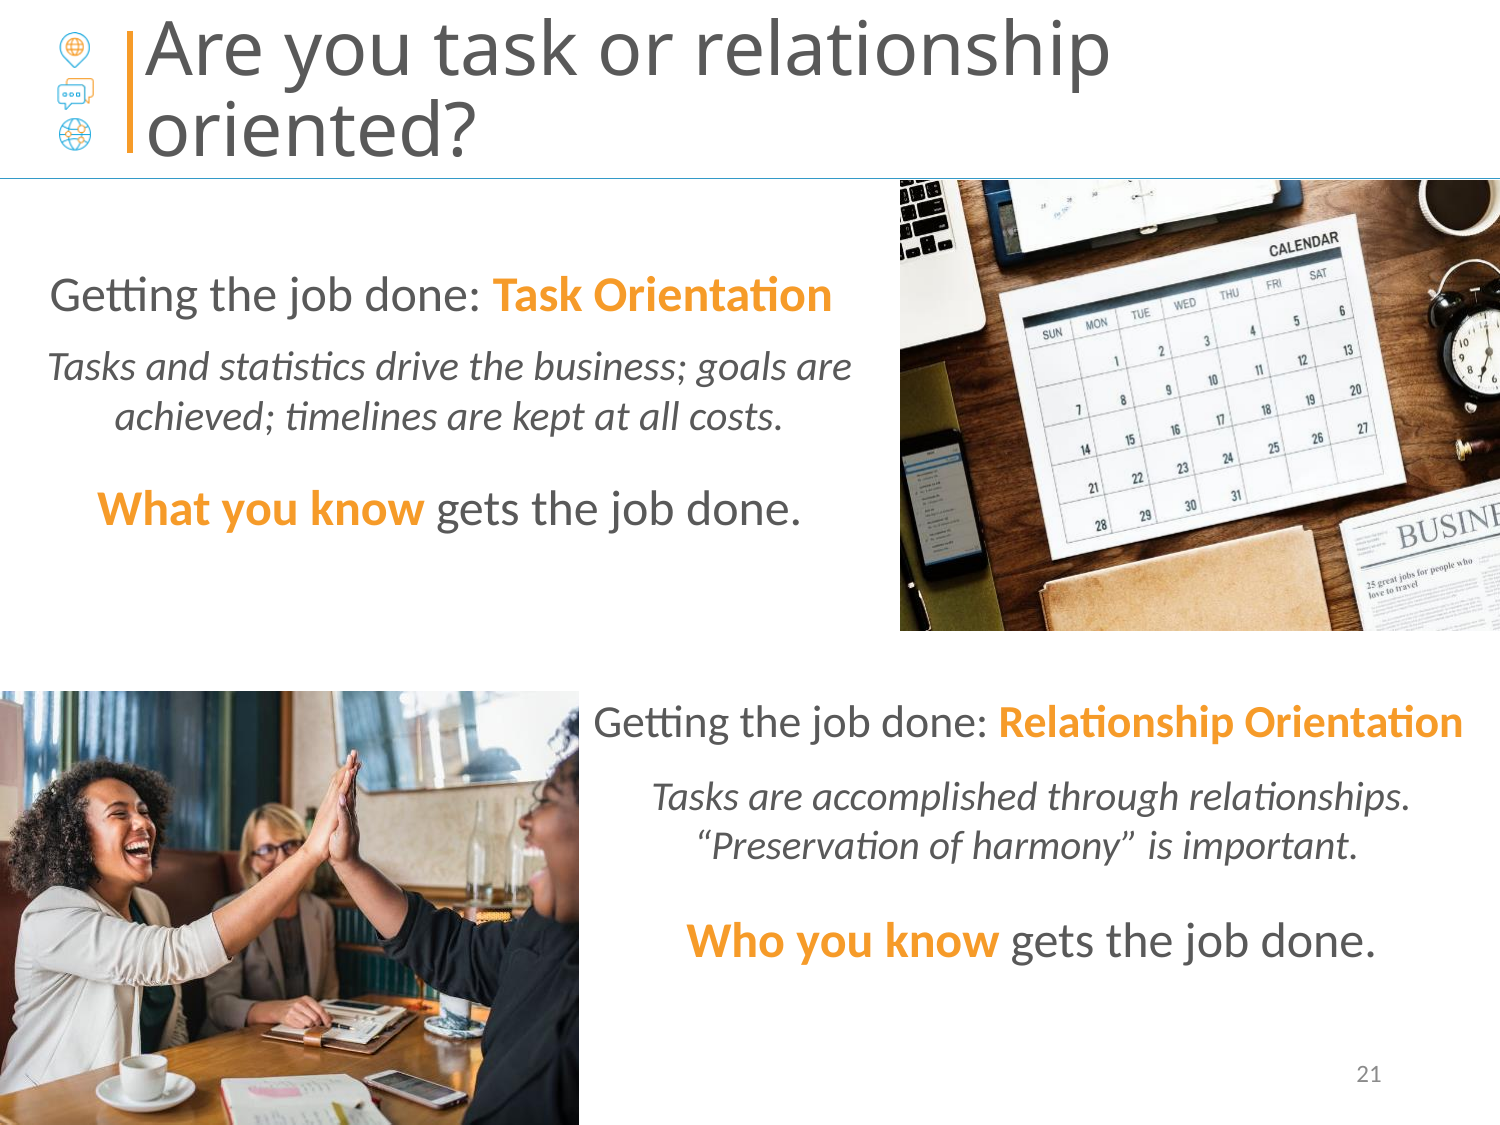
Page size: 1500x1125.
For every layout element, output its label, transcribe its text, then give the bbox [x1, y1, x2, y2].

text_box Getting the job done: Task Orientation [34, 254, 899, 355]
list Are you task or relationship oriented? [130, 30, 1423, 153]
text_box Tasks are accomplished through relationships. “Preservation of harmony” is important. [609, 762, 1454, 900]
text_box Getting the job done: Relationship Orientation [578, 684, 1500, 785]
picture [0, 691, 579, 1125]
text_box Who you know gets the job done. [609, 900, 1454, 1039]
picture [49, 30, 101, 154]
text_box Tasks and statistics drive the business; goals are achieved; timelines are kept at all costs. [27, 331, 872, 467]
picture [899, 180, 1500, 631]
text_box What you know gets the job done. [27, 467, 872, 607]
